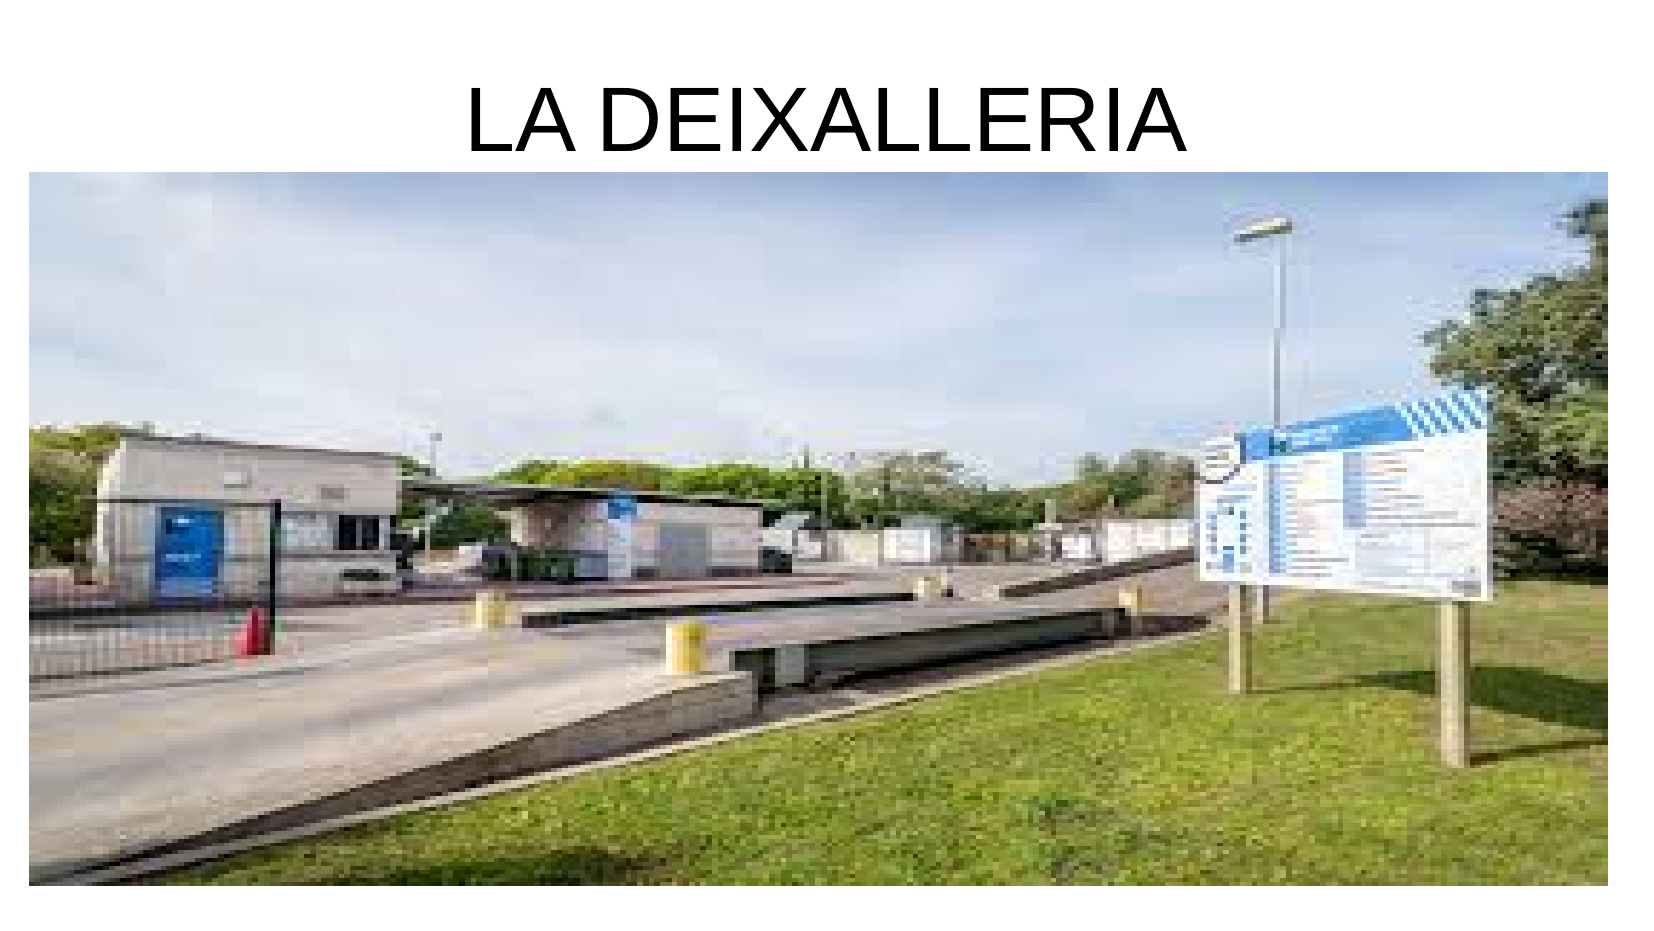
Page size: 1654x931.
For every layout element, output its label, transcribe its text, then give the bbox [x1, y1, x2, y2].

picture [29, 172, 1608, 887]
title LA DEIXALLERIA [82, 37, 1571, 172]
